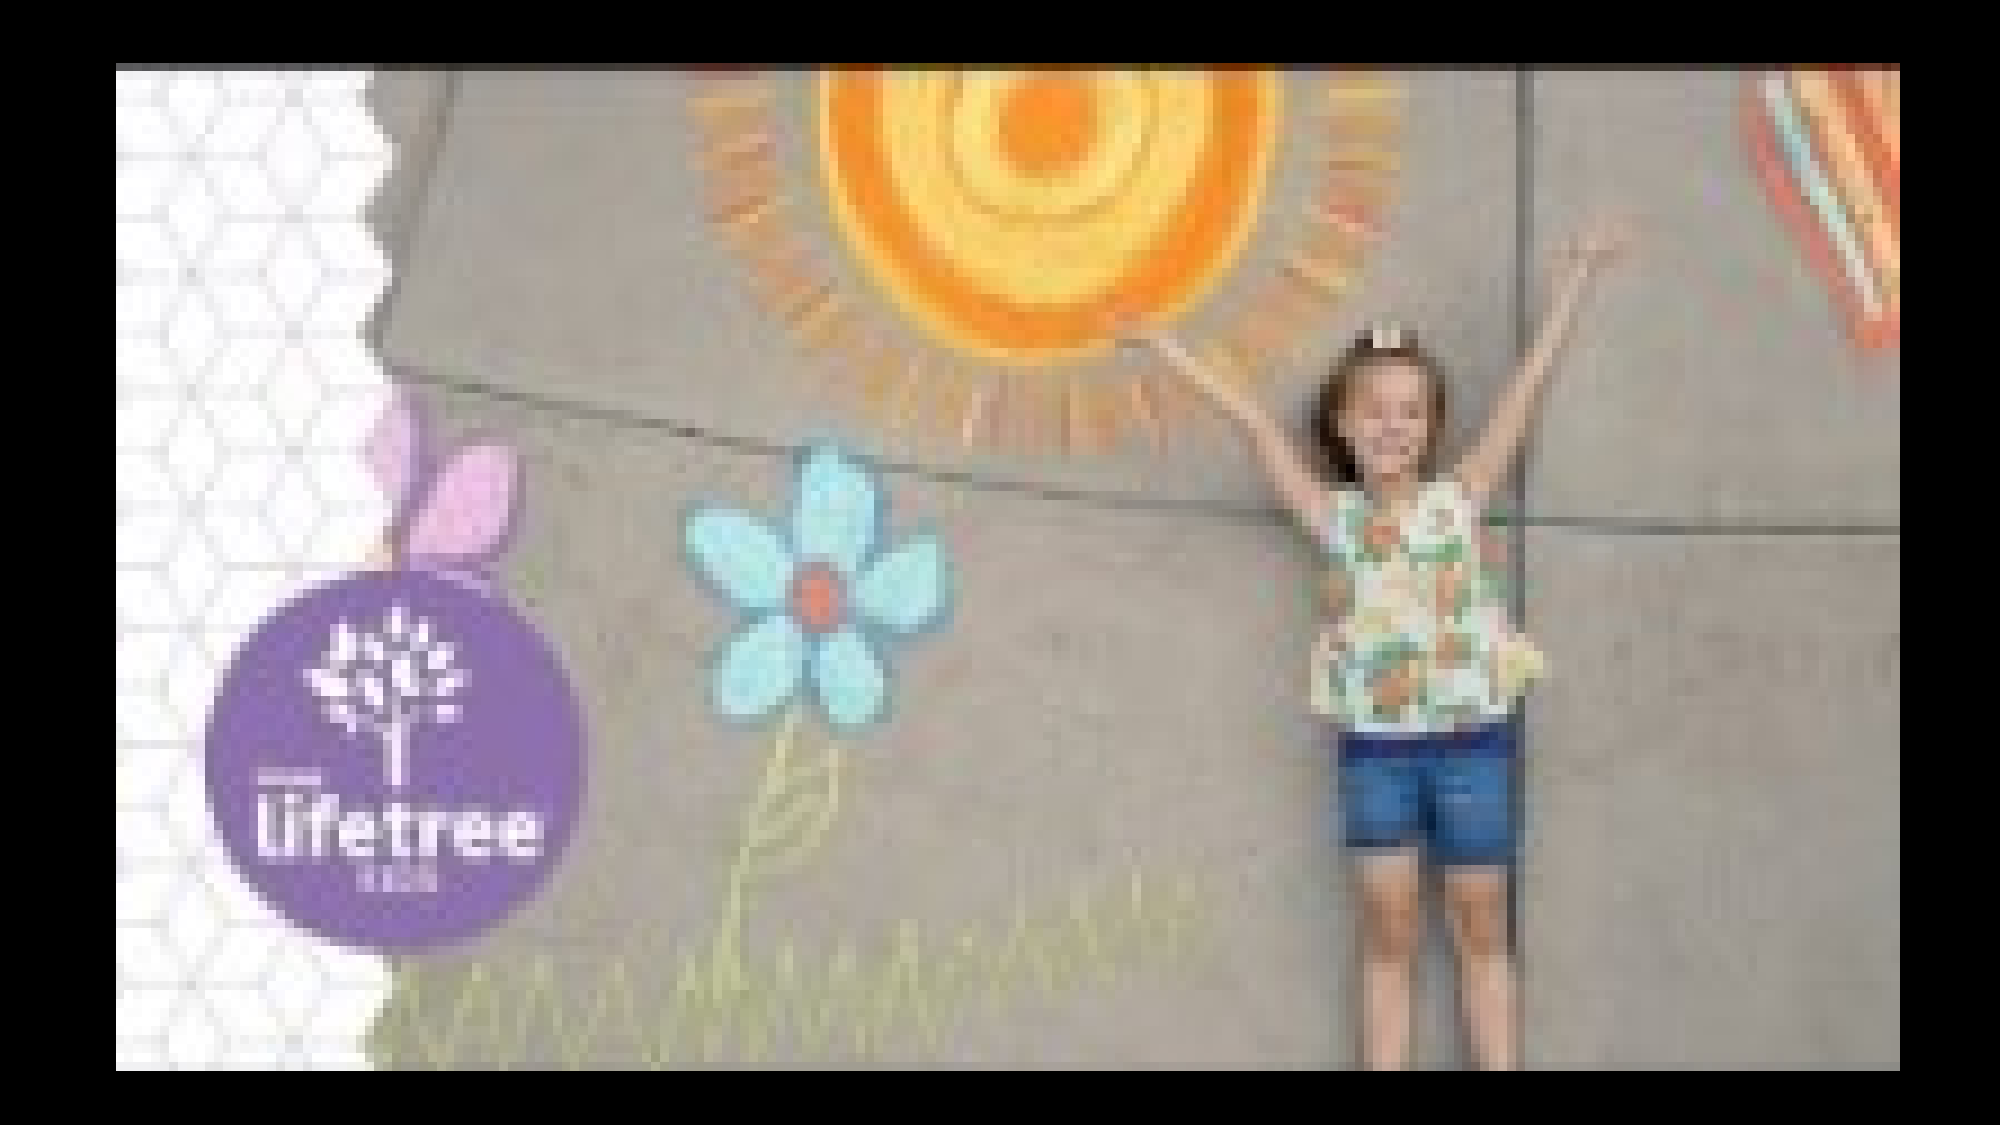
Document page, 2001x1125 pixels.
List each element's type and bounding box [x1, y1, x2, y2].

text_box [115, 62, 1901, 1072]
